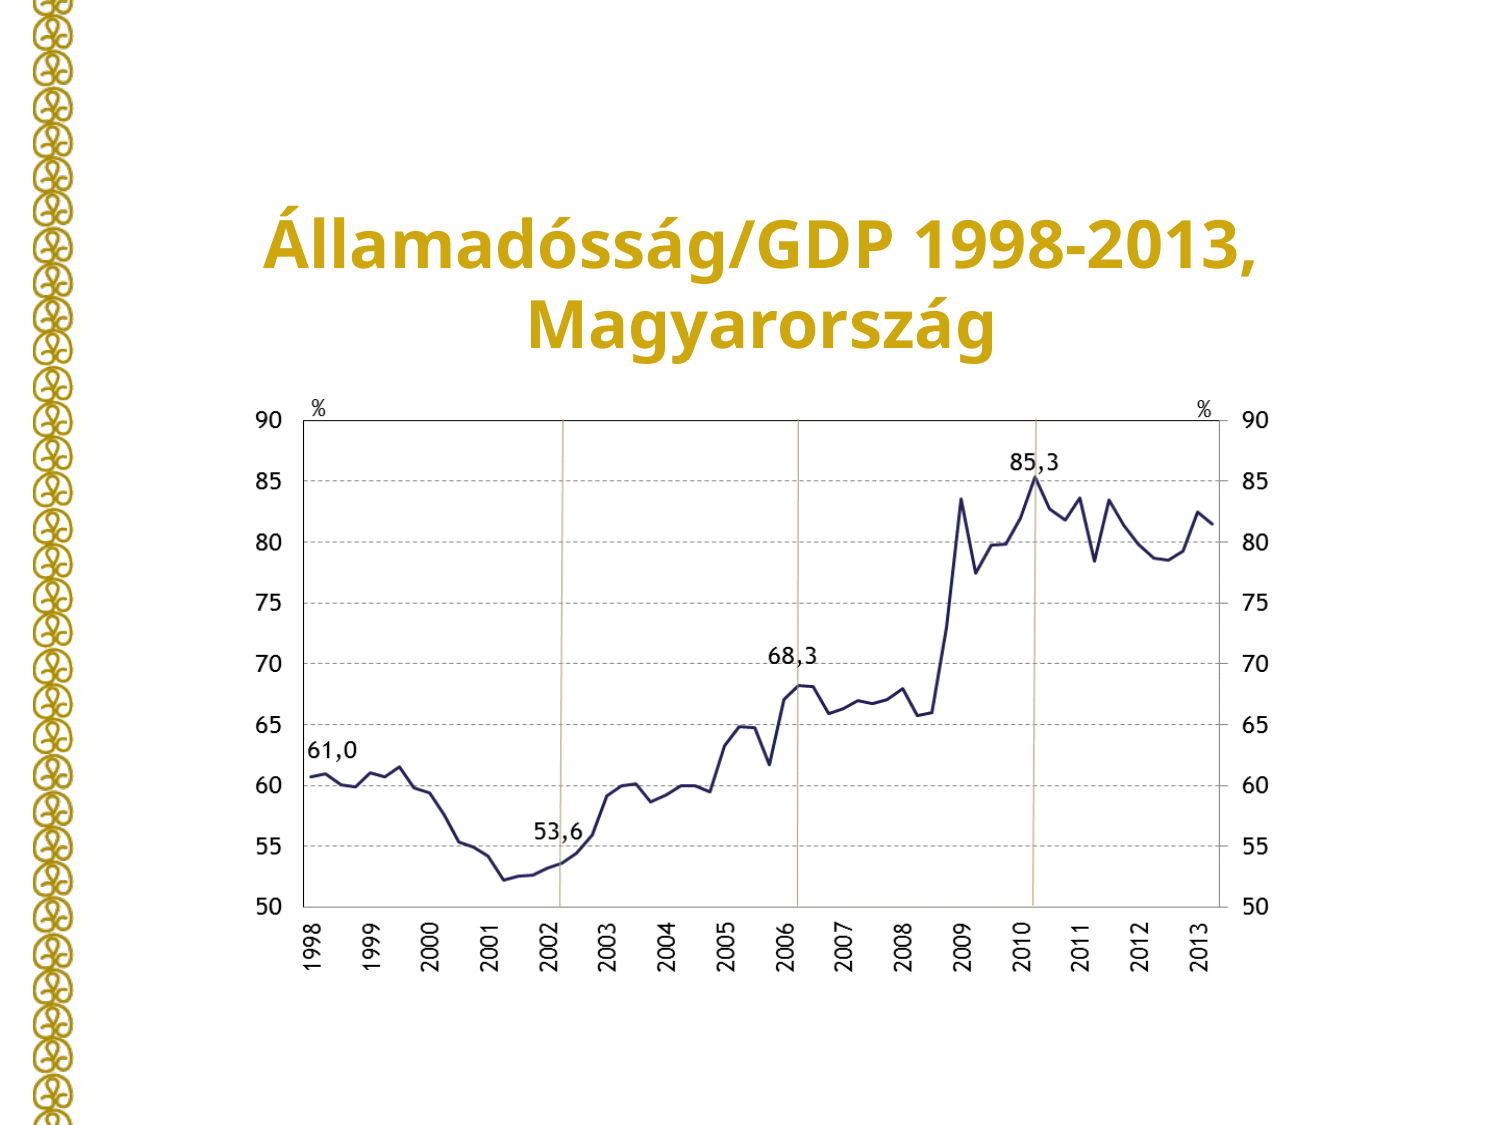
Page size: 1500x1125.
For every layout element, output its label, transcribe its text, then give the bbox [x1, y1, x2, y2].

title Államadósság/GDP 1998-2013, Magyarország [123, 160, 1400, 403]
picture [253, 376, 1272, 1018]
picture [33, 0, 74, 1125]
